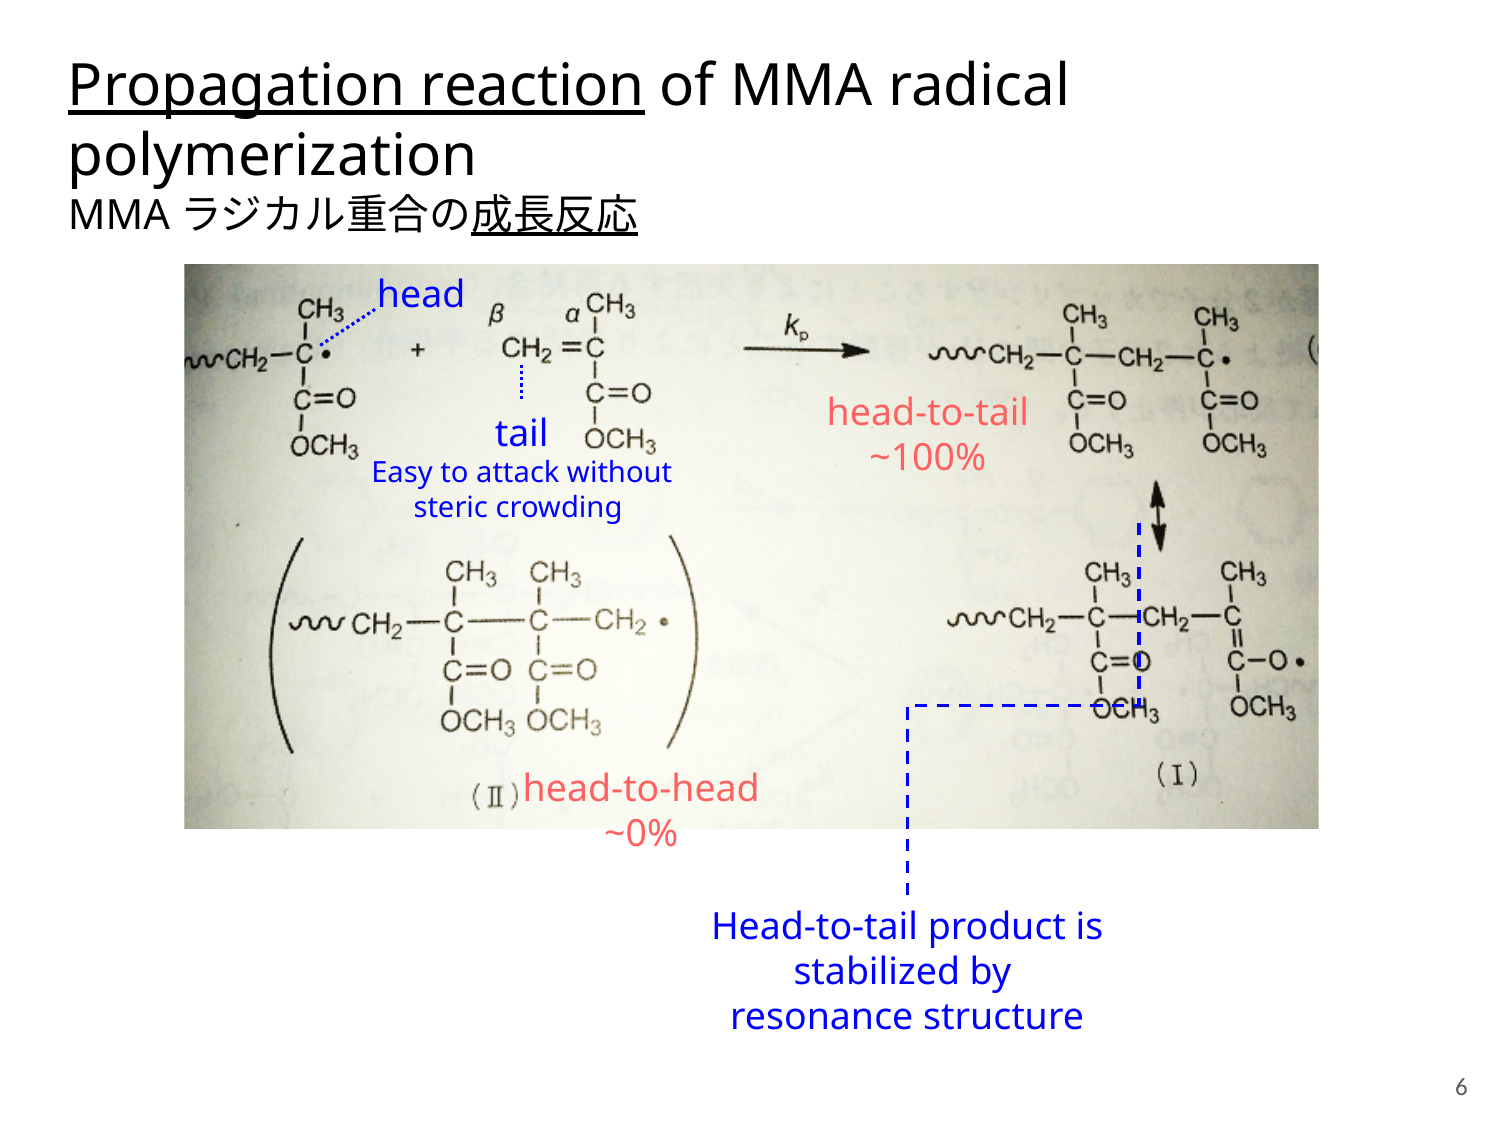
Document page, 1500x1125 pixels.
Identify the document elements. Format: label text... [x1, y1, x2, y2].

slide_number 6 [1145, 1055, 1483, 1116]
text_box Propagation reaction of MMA radical polymerization MMAラジカル重合の成長反応 [53, 40, 1500, 245]
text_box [320, 309, 375, 346]
text_box head-to-head ~0% [470, 829, 813, 862]
text_box Head-to-tail product is stabilized by resonance structure [689, 895, 1125, 1045]
picture [184, 264, 1319, 829]
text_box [833, 589, 1213, 822]
